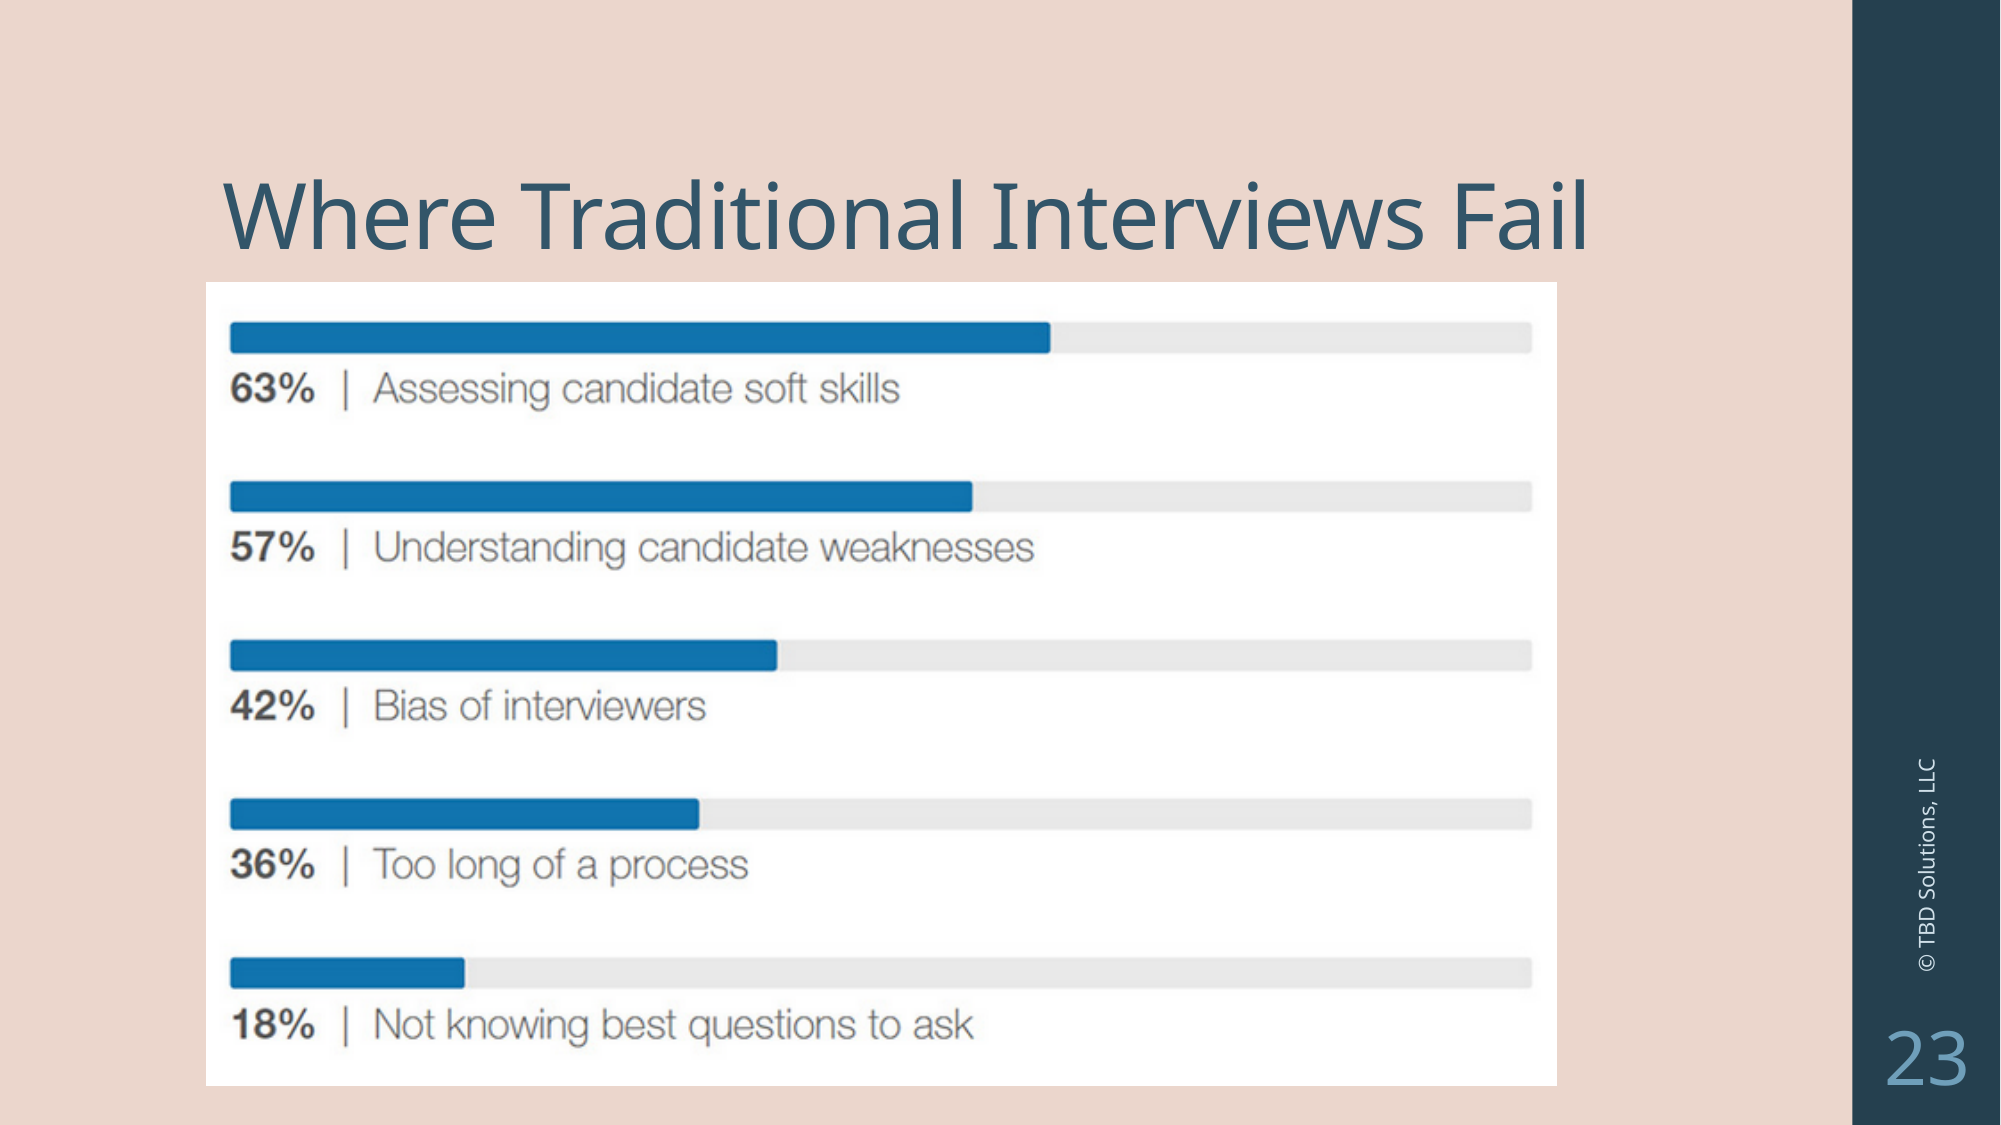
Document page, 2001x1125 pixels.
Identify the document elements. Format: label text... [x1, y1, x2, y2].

picture [206, 282, 1557, 1086]
footer © TBD Solutions, LLC [1897, 400, 1958, 988]
title Where Traditional Interviews Fail [206, 60, 1797, 278]
slide_number 23 [1852, 1012, 2000, 1110]
